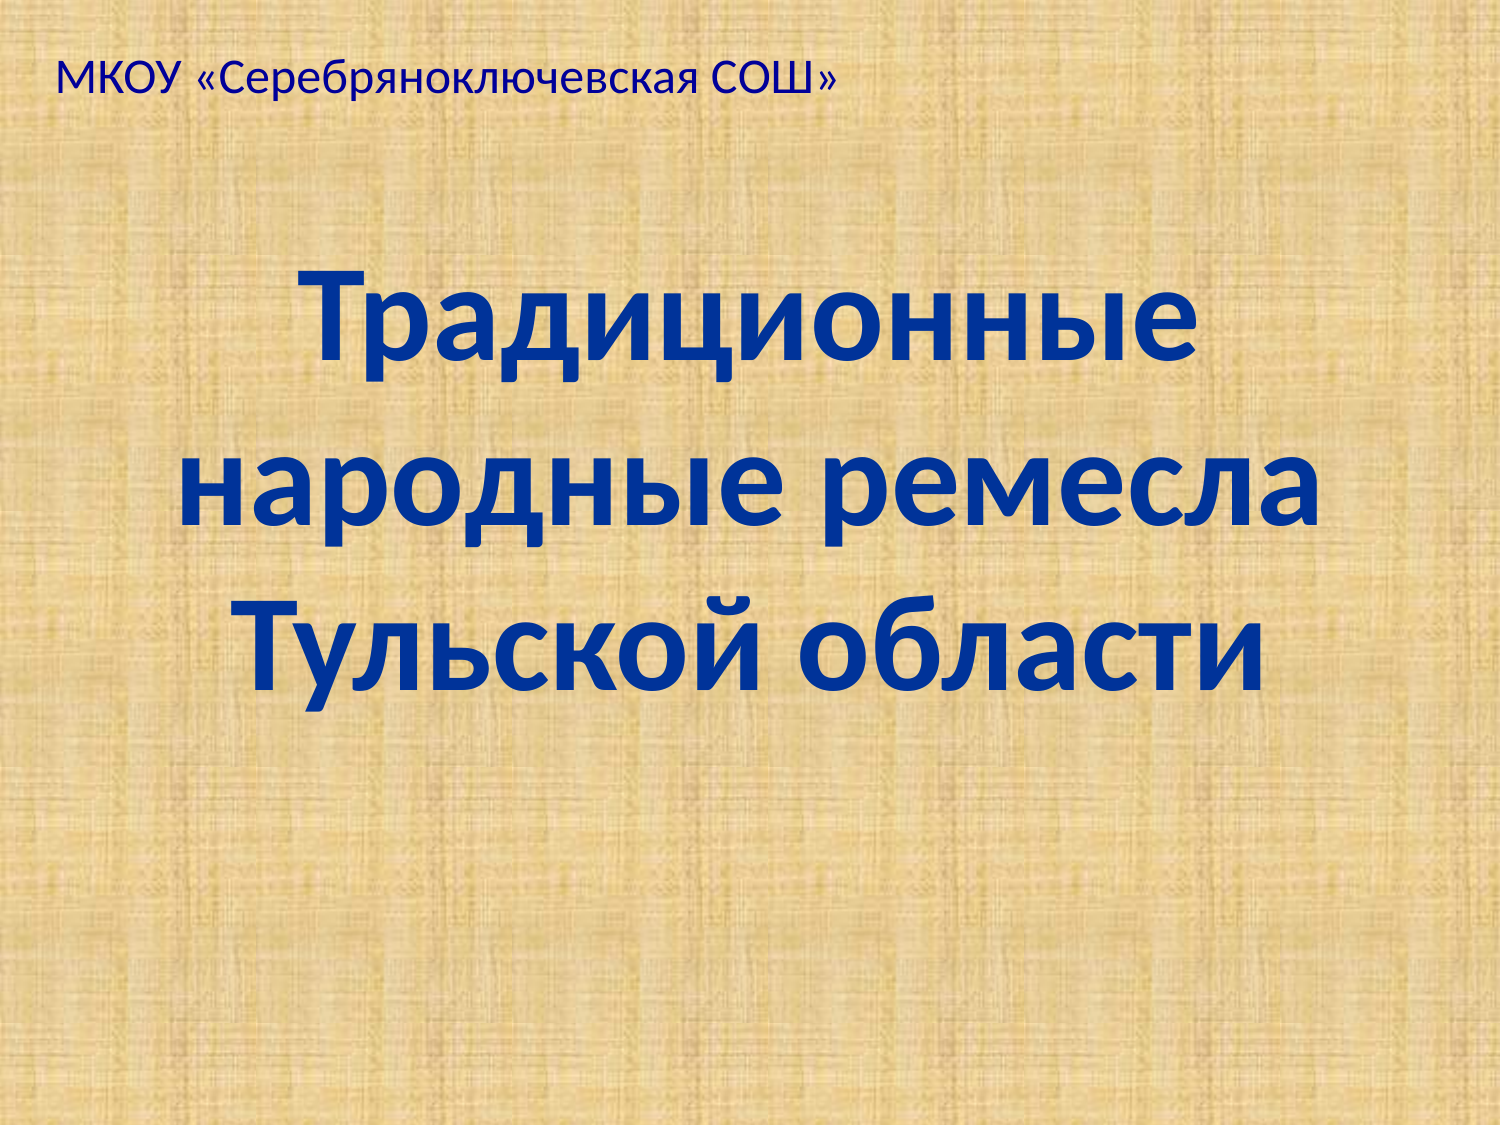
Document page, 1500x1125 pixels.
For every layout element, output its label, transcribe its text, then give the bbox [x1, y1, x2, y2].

text_box МКОУ «Серебряноключевская СОШ» [28, 35, 856, 151]
picture [0, 0, 1500, 1125]
title Традиционные народные ремесла Тульской области [112, 349, 1388, 591]
